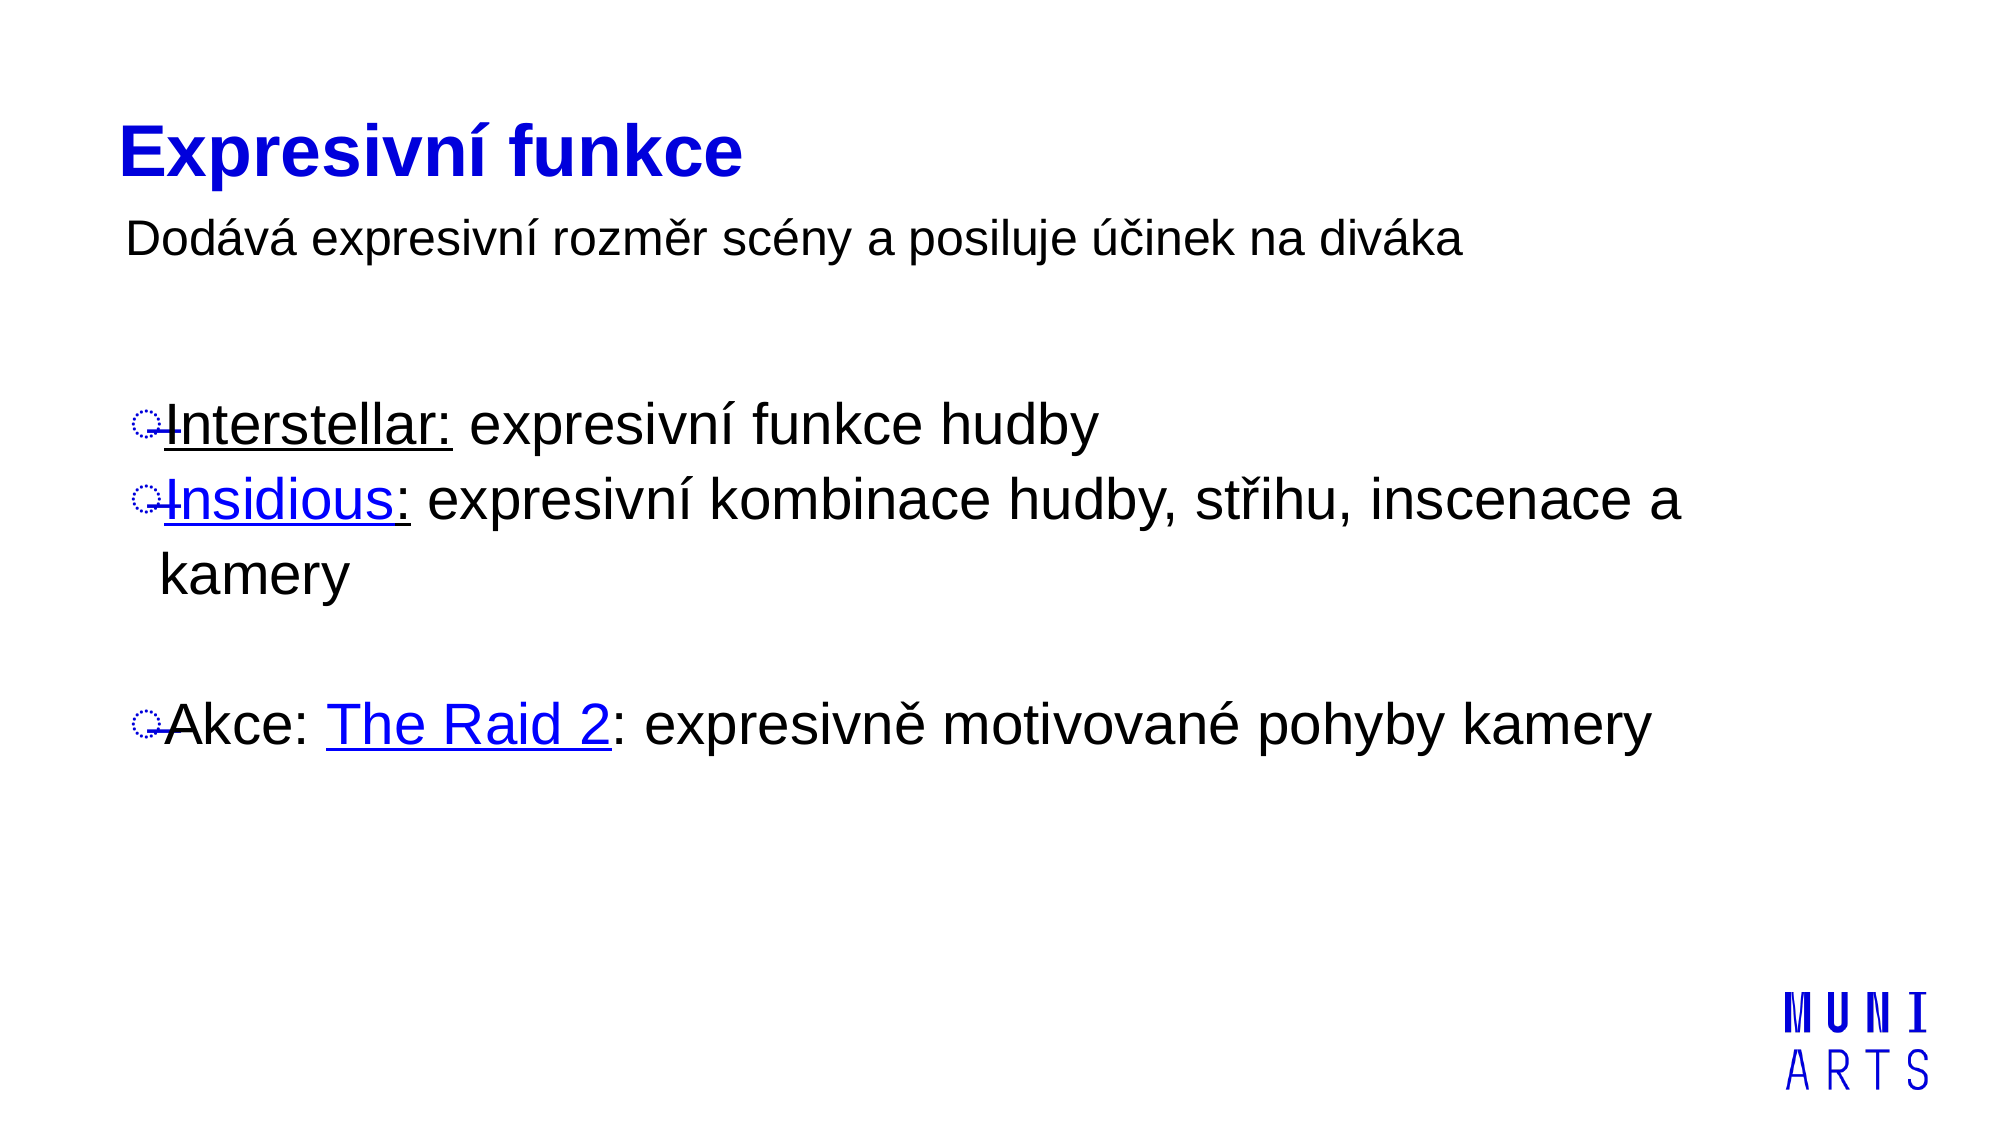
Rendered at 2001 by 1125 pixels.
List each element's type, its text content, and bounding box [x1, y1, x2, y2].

text_box Dodává expresivní rozměr scény a posiluje účinek na diváka [117, 198, 1734, 274]
title Expresivní funkce [117, 117, 1883, 193]
picture [1785, 992, 1928, 1090]
list Interstellar: expresivní funkce hudby Insidious: expresivní kombinace hudby, střihu, inscenace a kamery Akce: The Raid 2: expresivně motivované pohyby kamery [117, 381, 1883, 1062]
